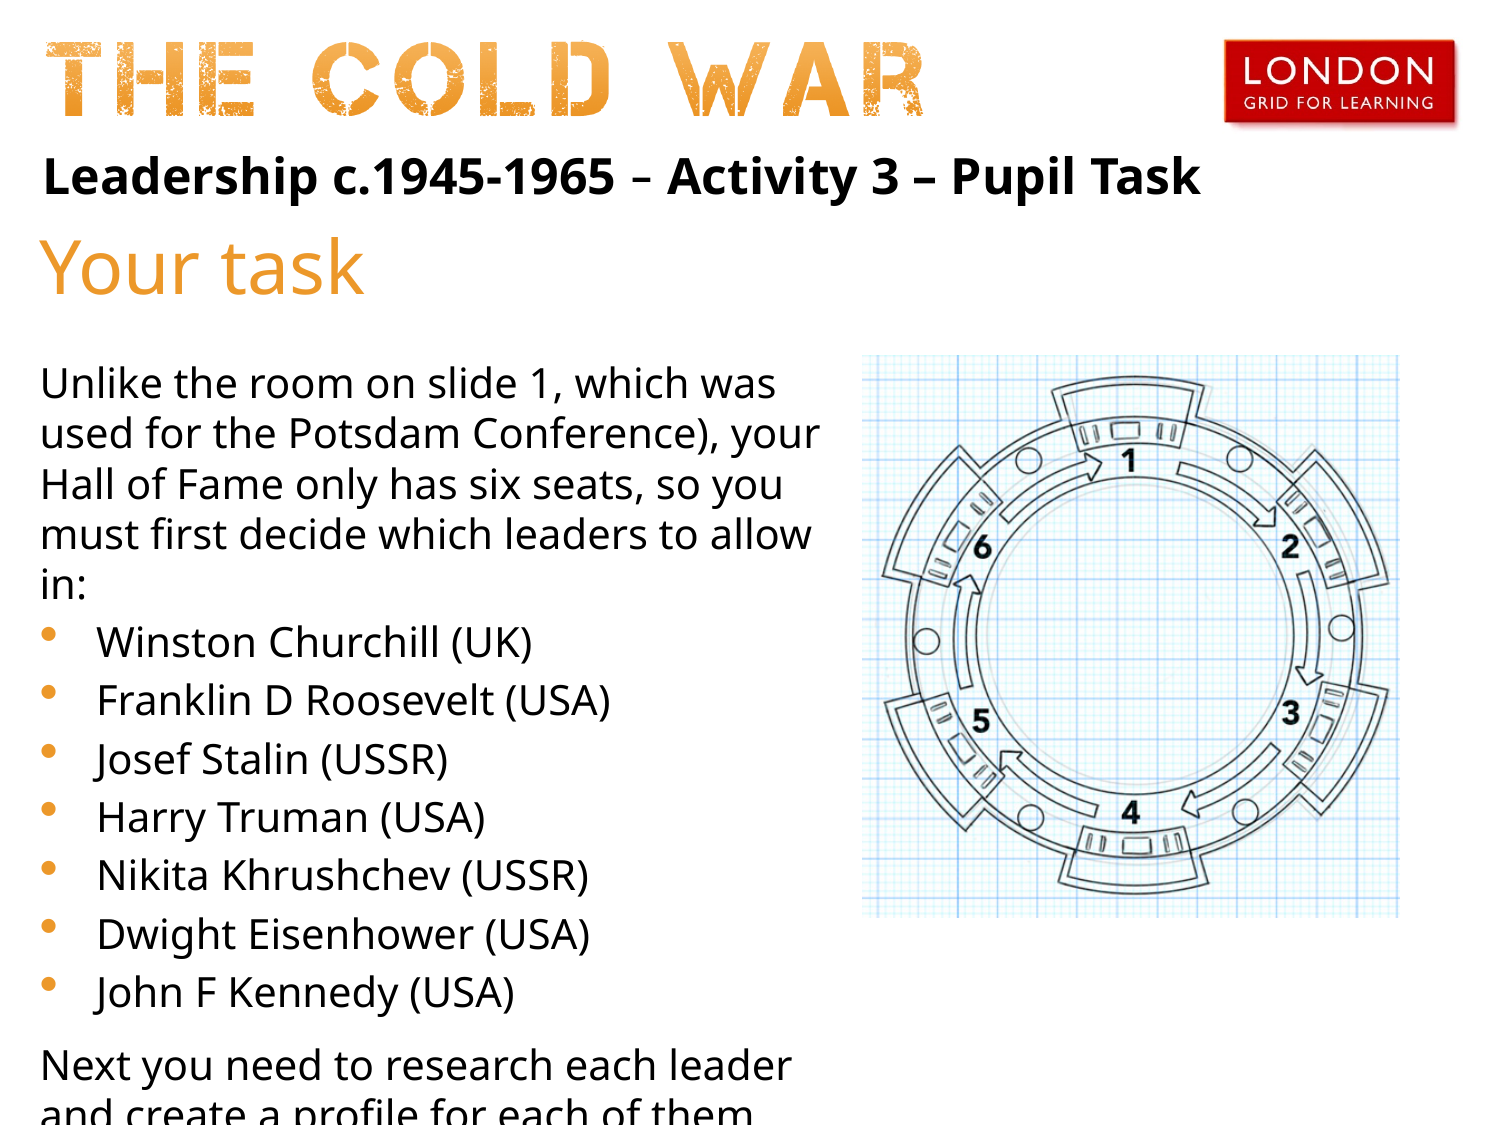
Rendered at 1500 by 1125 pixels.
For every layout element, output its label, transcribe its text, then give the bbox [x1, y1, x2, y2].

picture [862, 355, 1400, 919]
picture [0, 19, 1013, 133]
text_box Your task [24, 212, 400, 313]
picture [1222, 37, 1463, 134]
text_box Unlike the room on slide 1, which was used for the Potsdam Conference), your Hall of Fame only has six seats, so you must first decide which leaders to allow in: Winston Churchill (UK) Franklin D Roosevelt (USA) Josef Stalin (USSR) Harry Truman (USA) Nikita Khrushchev (USSR) Dwight Eisenhower (USA) John F Kennedy (USA) Next you need to research each leader and create a profile for each of them [24, 349, 863, 800]
